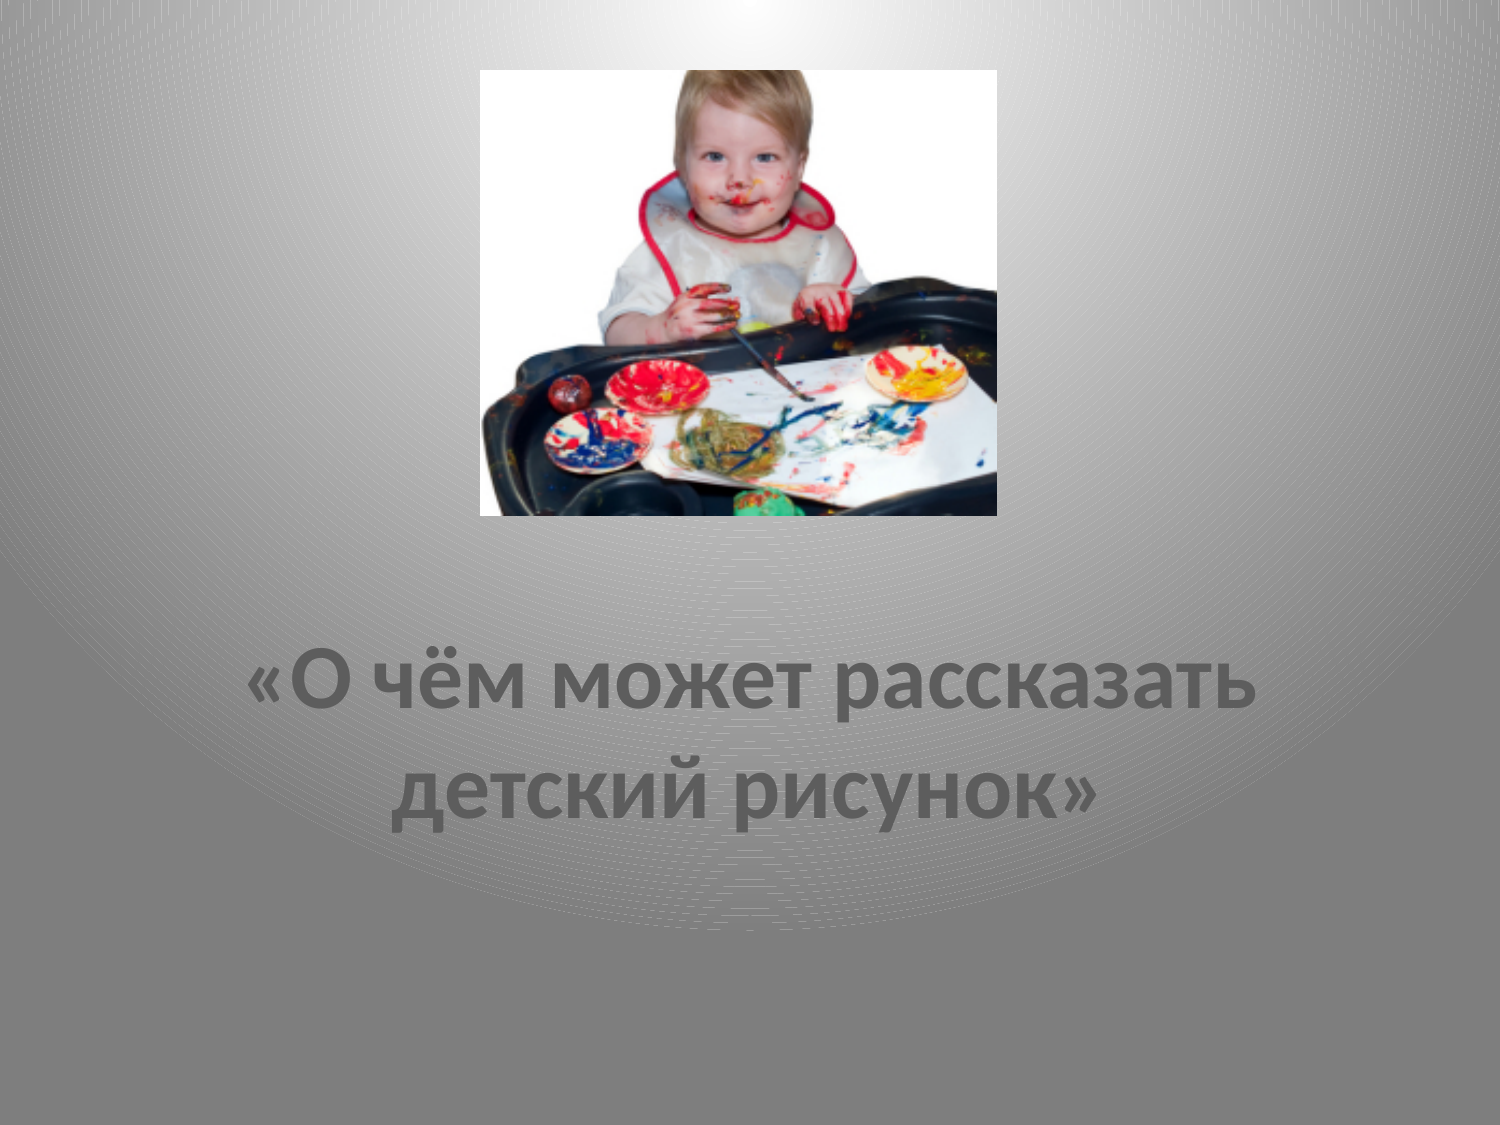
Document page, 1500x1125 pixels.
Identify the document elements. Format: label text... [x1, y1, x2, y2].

picture [480, 70, 997, 516]
title «О чём может рассказать детский рисунок» [82, 562, 1418, 891]
